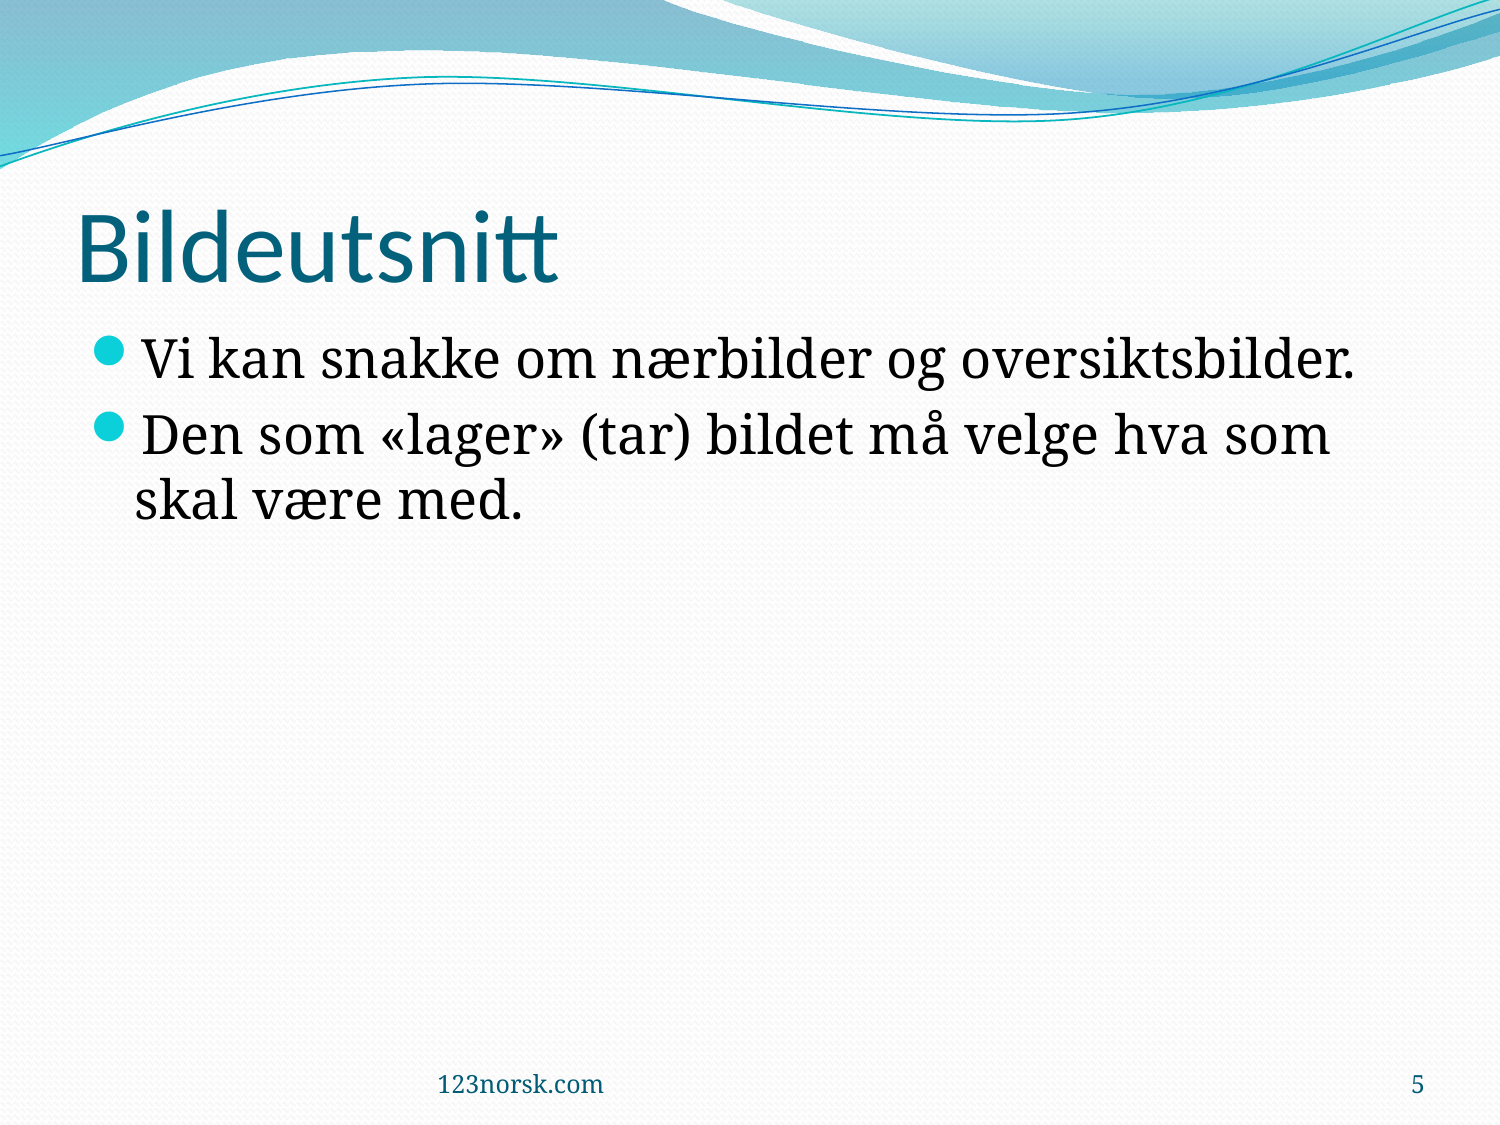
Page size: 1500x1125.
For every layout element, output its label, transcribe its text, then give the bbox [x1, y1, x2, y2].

list Vi kan snakke om nærbilder og oversiktsbilder. Den som «lager» (tar) bildet må velge hva som skal være med. [75, 317, 1425, 1038]
title Bildeutsnitt [75, 115, 1425, 303]
footer 123norsk.com [437, 1042, 988, 1103]
slide_number 5 [1299, 1042, 1425, 1103]
